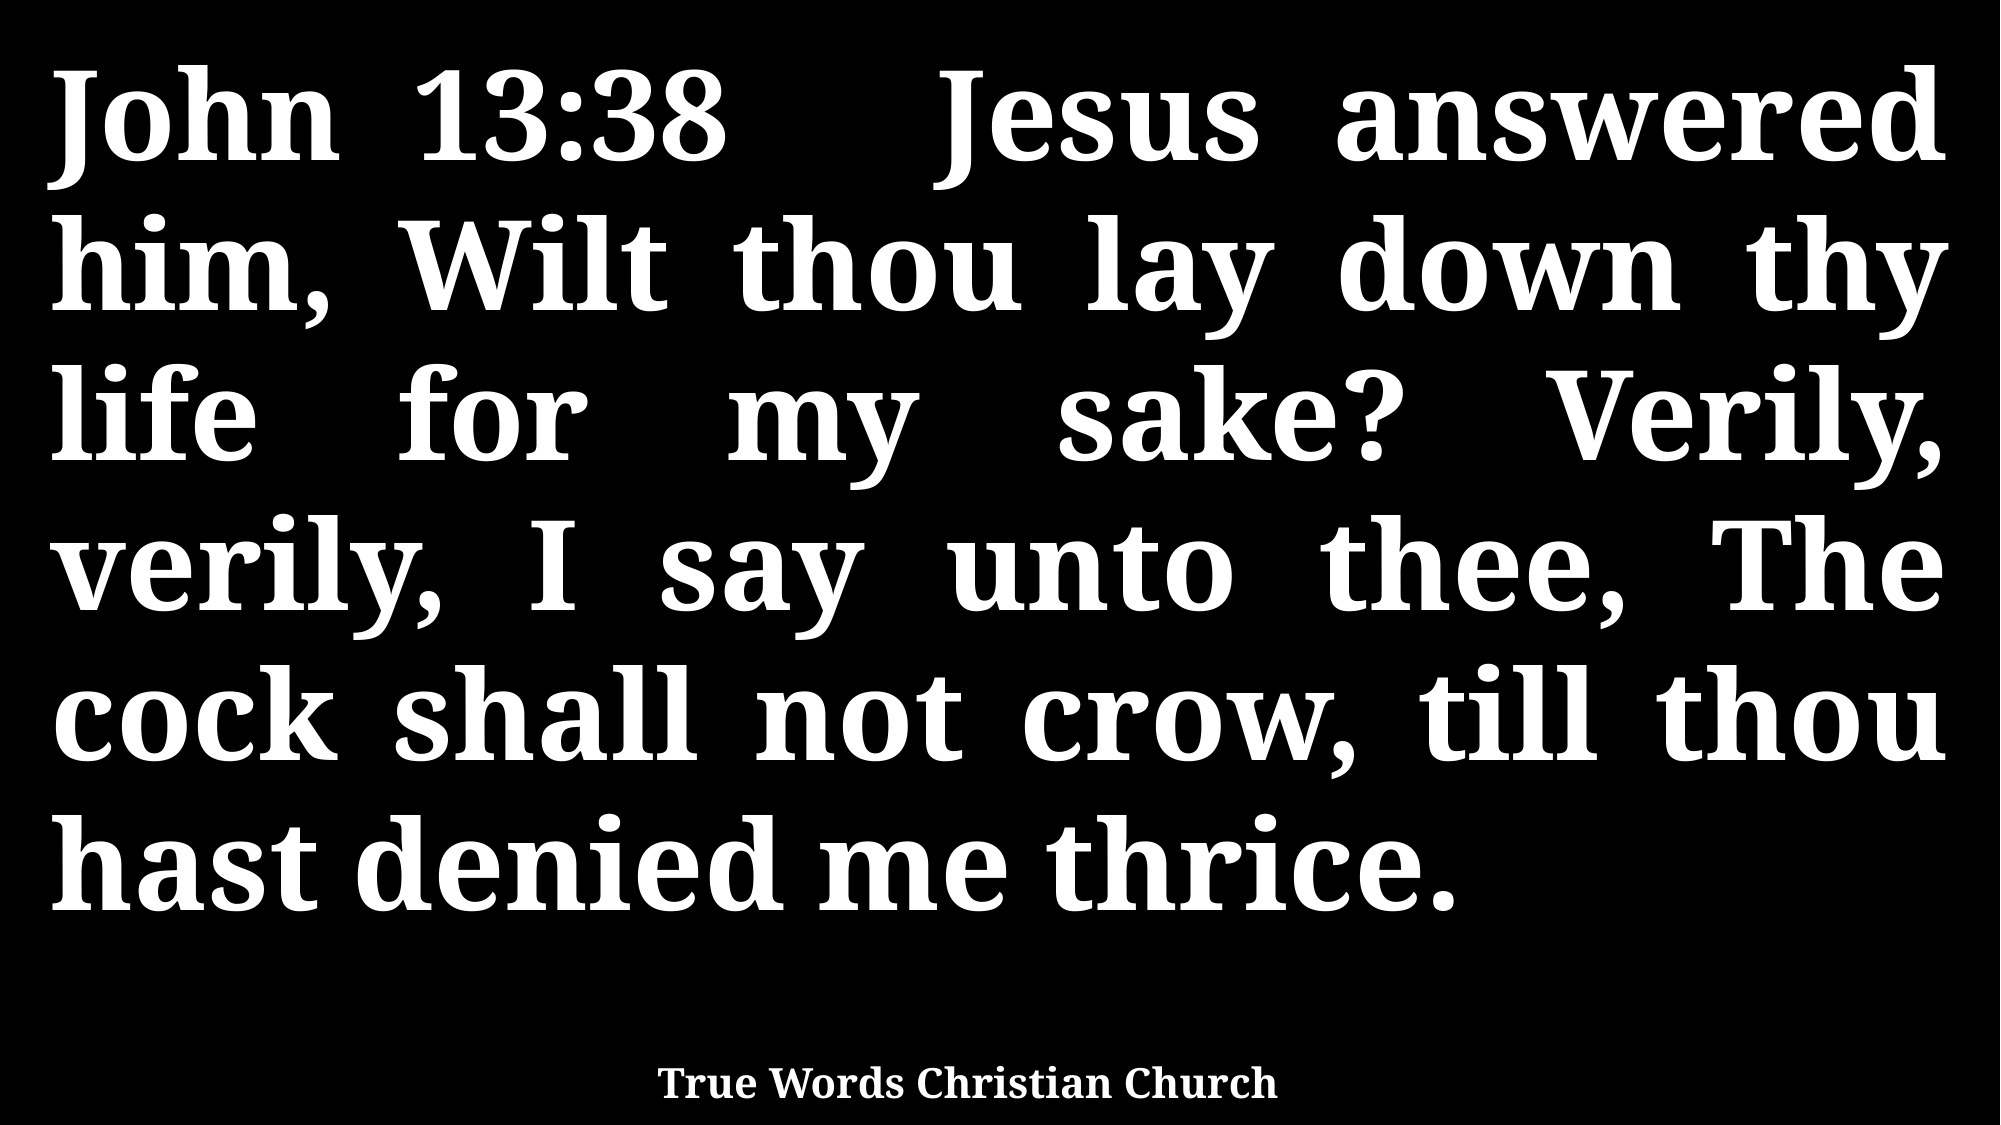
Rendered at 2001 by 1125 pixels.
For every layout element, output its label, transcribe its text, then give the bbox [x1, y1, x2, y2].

text_box True Words Christian Church [642, 1049, 1294, 1114]
text_box John 13:38 Jesus answered him, Wilt thou lay down thy life for my sake? Verily, verily, I say unto thee, The cock shall not crow, till thou hast denied me thrice. [35, 28, 1965, 943]
